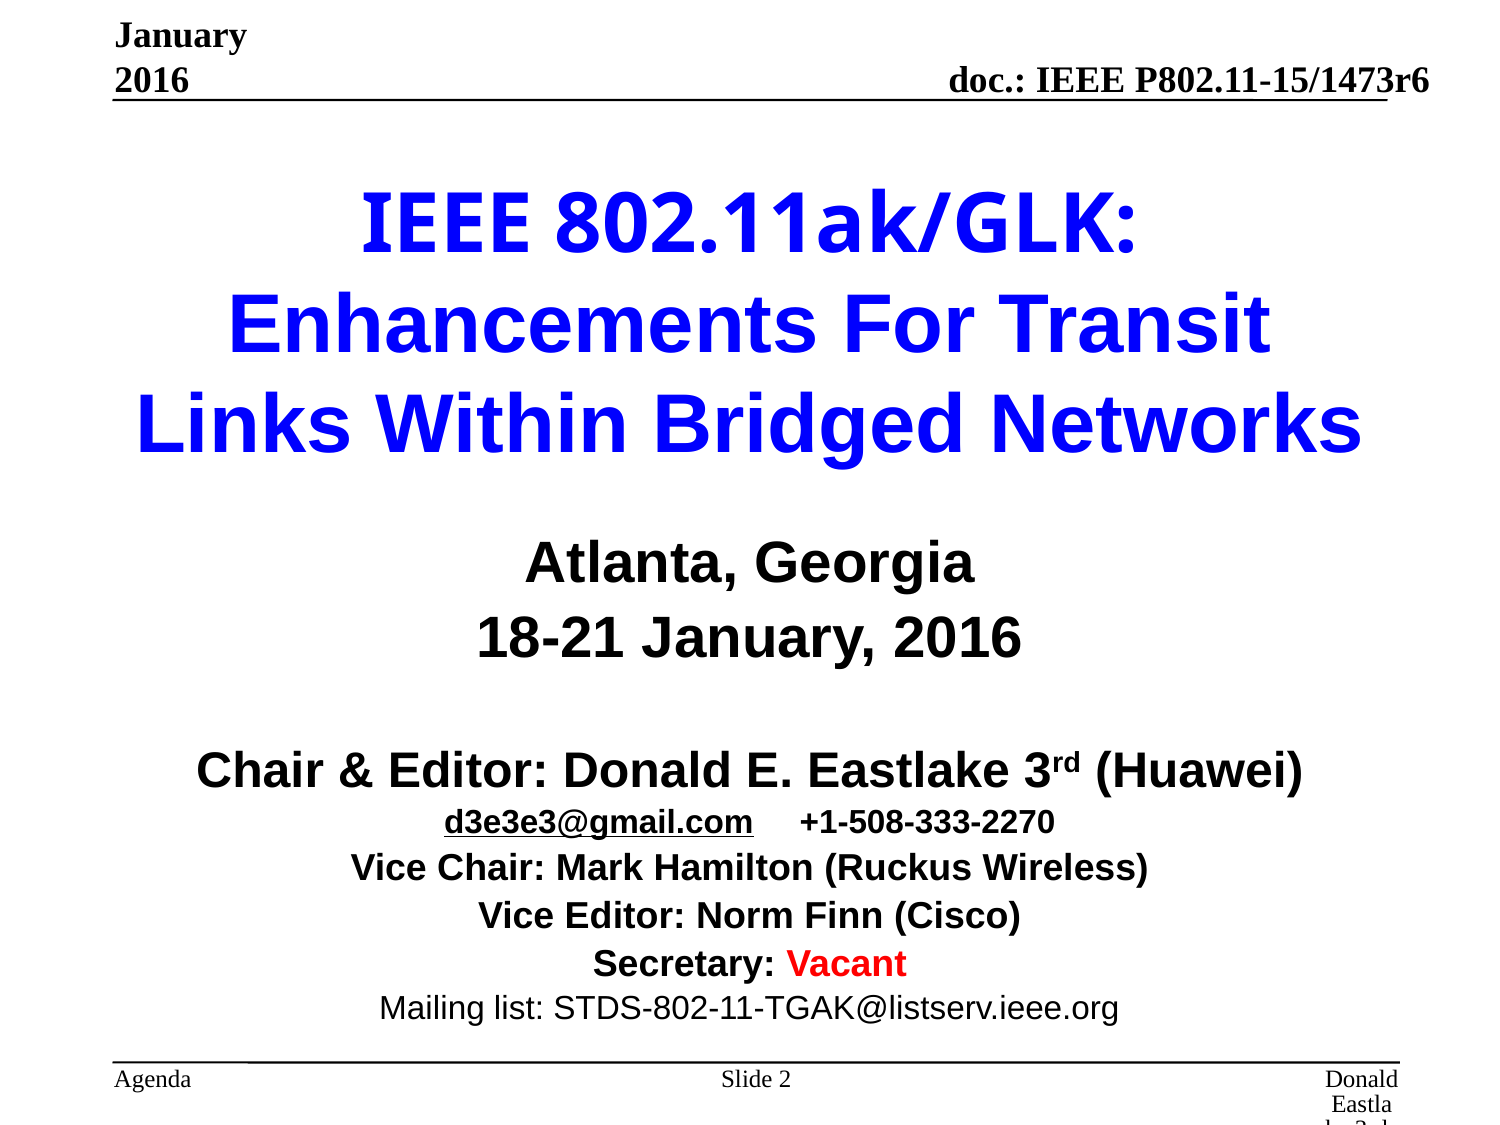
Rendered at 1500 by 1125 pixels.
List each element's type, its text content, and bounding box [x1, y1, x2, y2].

footer Donald Eastlake 3rd, Huawei Technologies [1325, 1062, 1402, 1093]
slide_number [114, 54, 290, 100]
slide_number Slide 2 [712, 1075, 800, 1093]
list Atlanta, Georgia 18-21 January, 2016 Chair & Editor: Donald E. Eastlake 3rd (Huawei) d3e3e3@gmail.com +1-508-333-2270 Vice Chair: Mark Hamilton (Ruckus Wireless) Vice Editor: Norm Finn (Cisco) Secretary: Vacant Mailing list: STDS-802-11-TGAK@listserv.ieee.org [99, 525, 1400, 1075]
title IEEE 802.11ak/GLK: Enhancements For Transit Links Within Bridged Networks [112, 125, 1388, 513]
